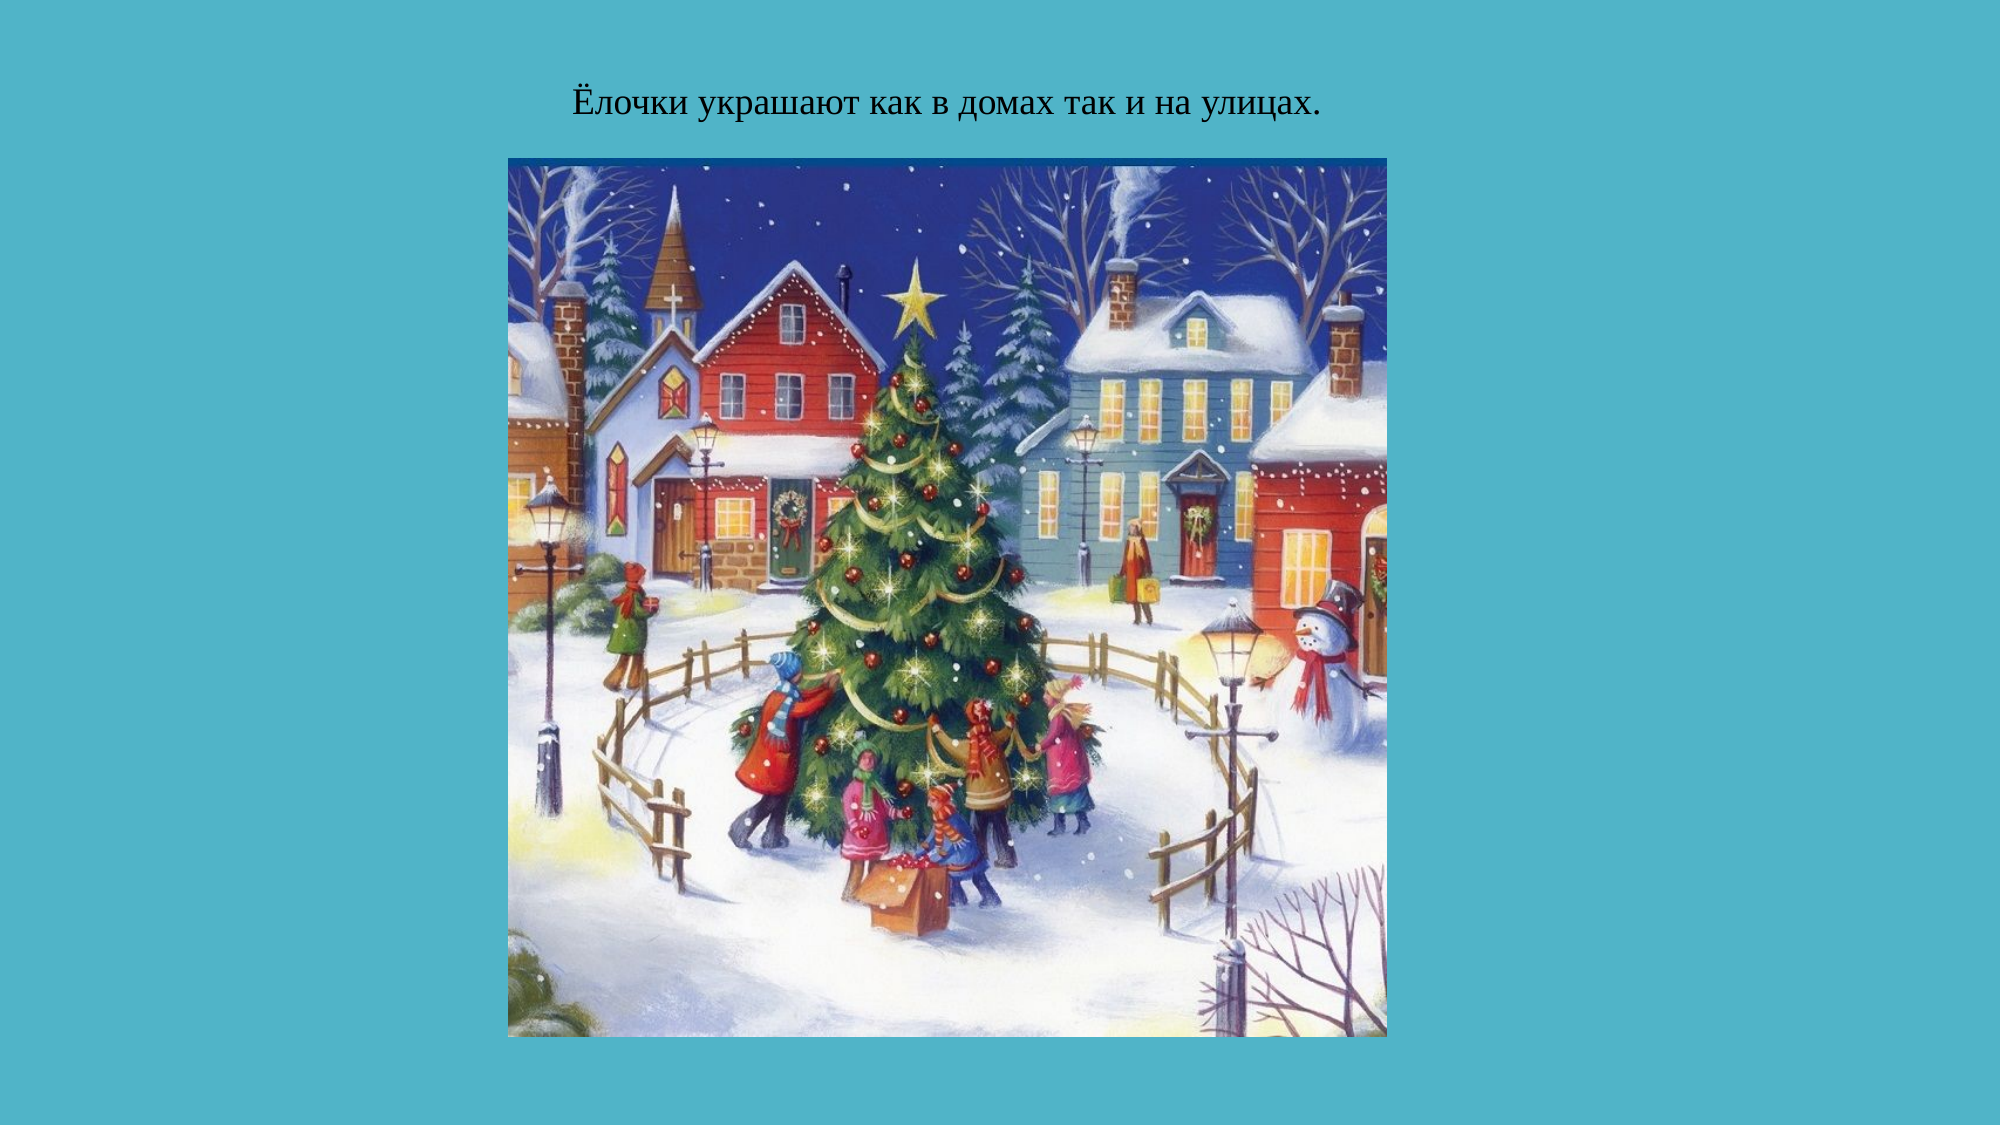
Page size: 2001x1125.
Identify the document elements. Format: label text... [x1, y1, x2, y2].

picture [508, 158, 1387, 1037]
text_box Ёлочки украшают как в домах так и на улицах. [557, 69, 1338, 130]
